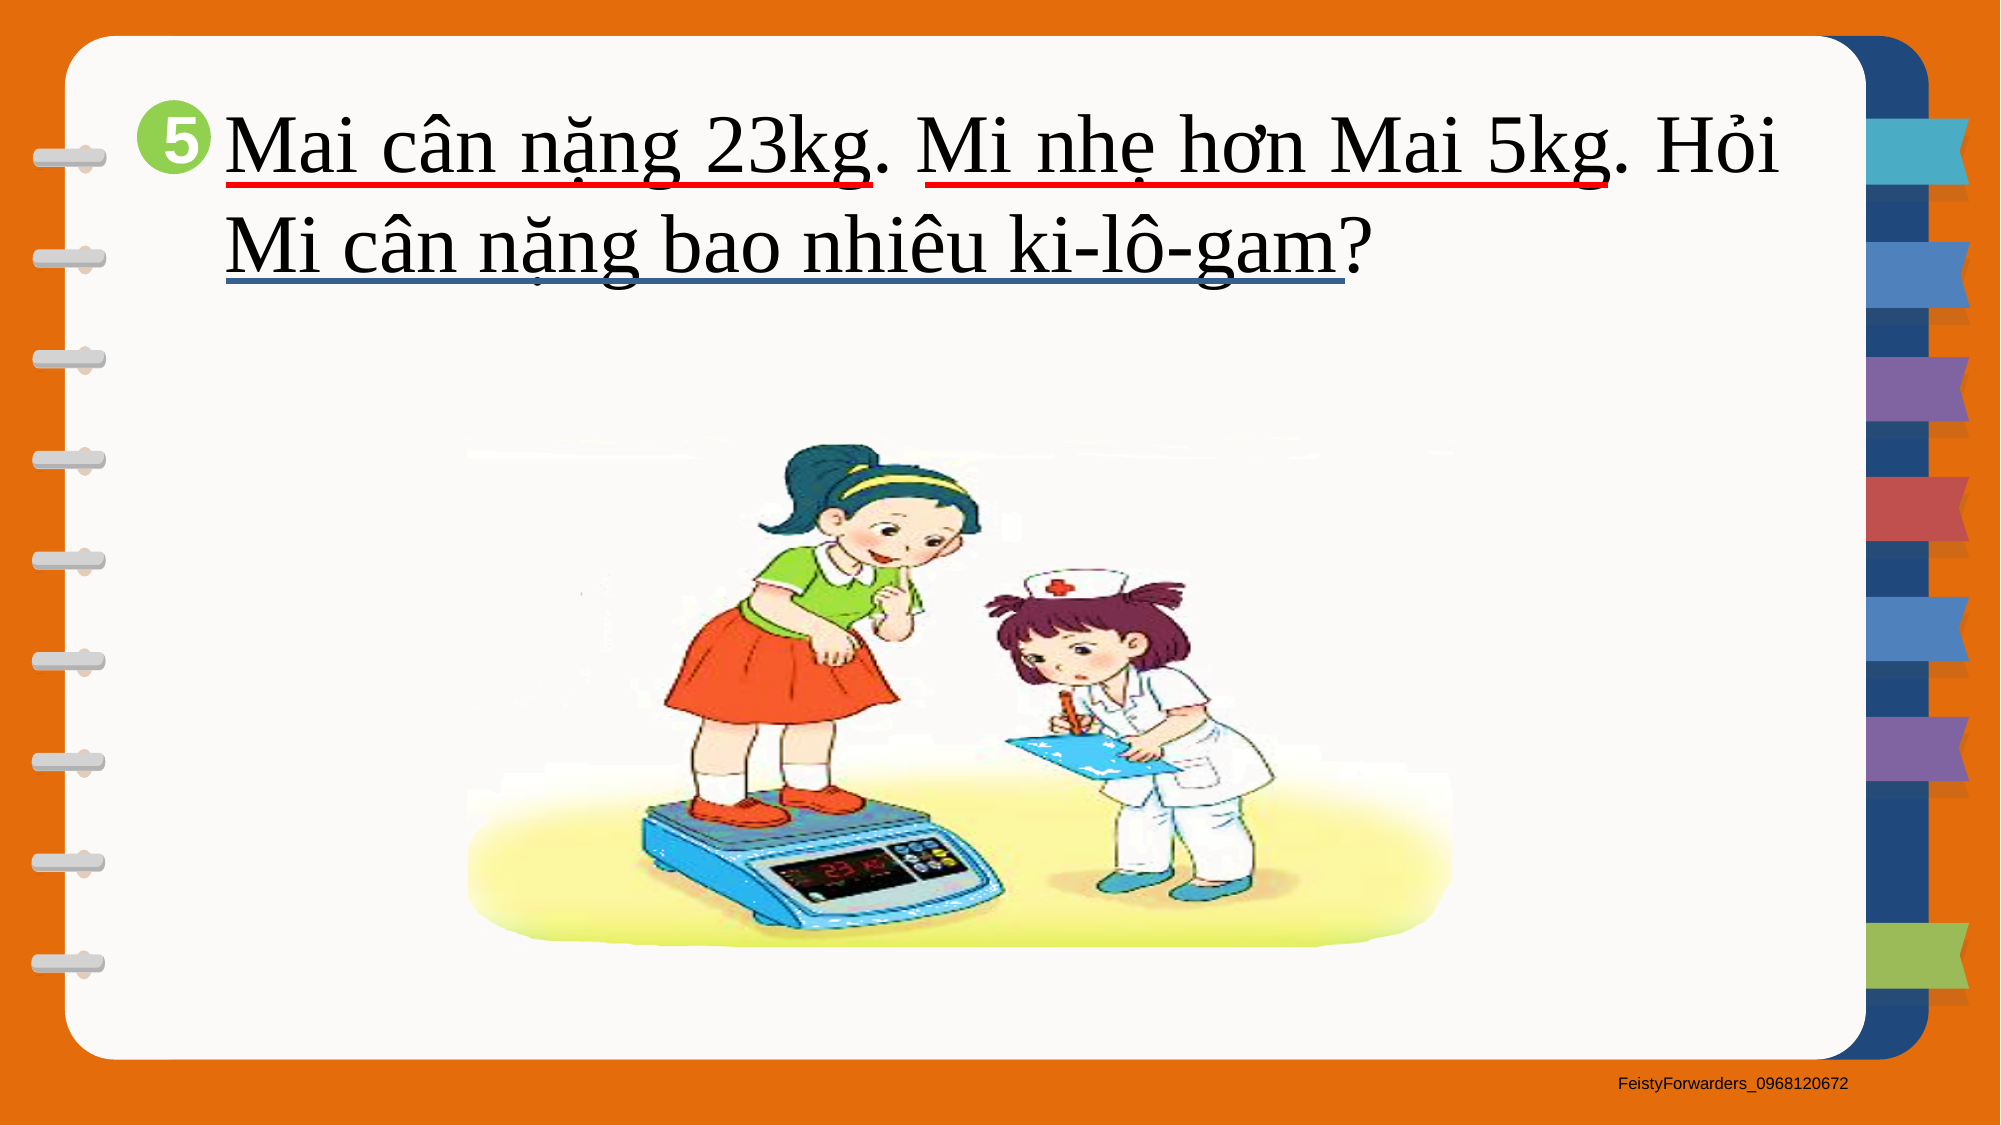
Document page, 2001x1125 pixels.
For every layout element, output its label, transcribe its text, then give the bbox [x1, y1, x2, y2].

text_box 5 [136, 100, 209, 175]
text_box Mai cân nặng 23kg. Mi nhẹ hơn Mai 5kg. Hỏi Mi cân nặng bao nhiêu ki-lô-gam? [209, 81, 1797, 297]
picture [414, 404, 1491, 1004]
